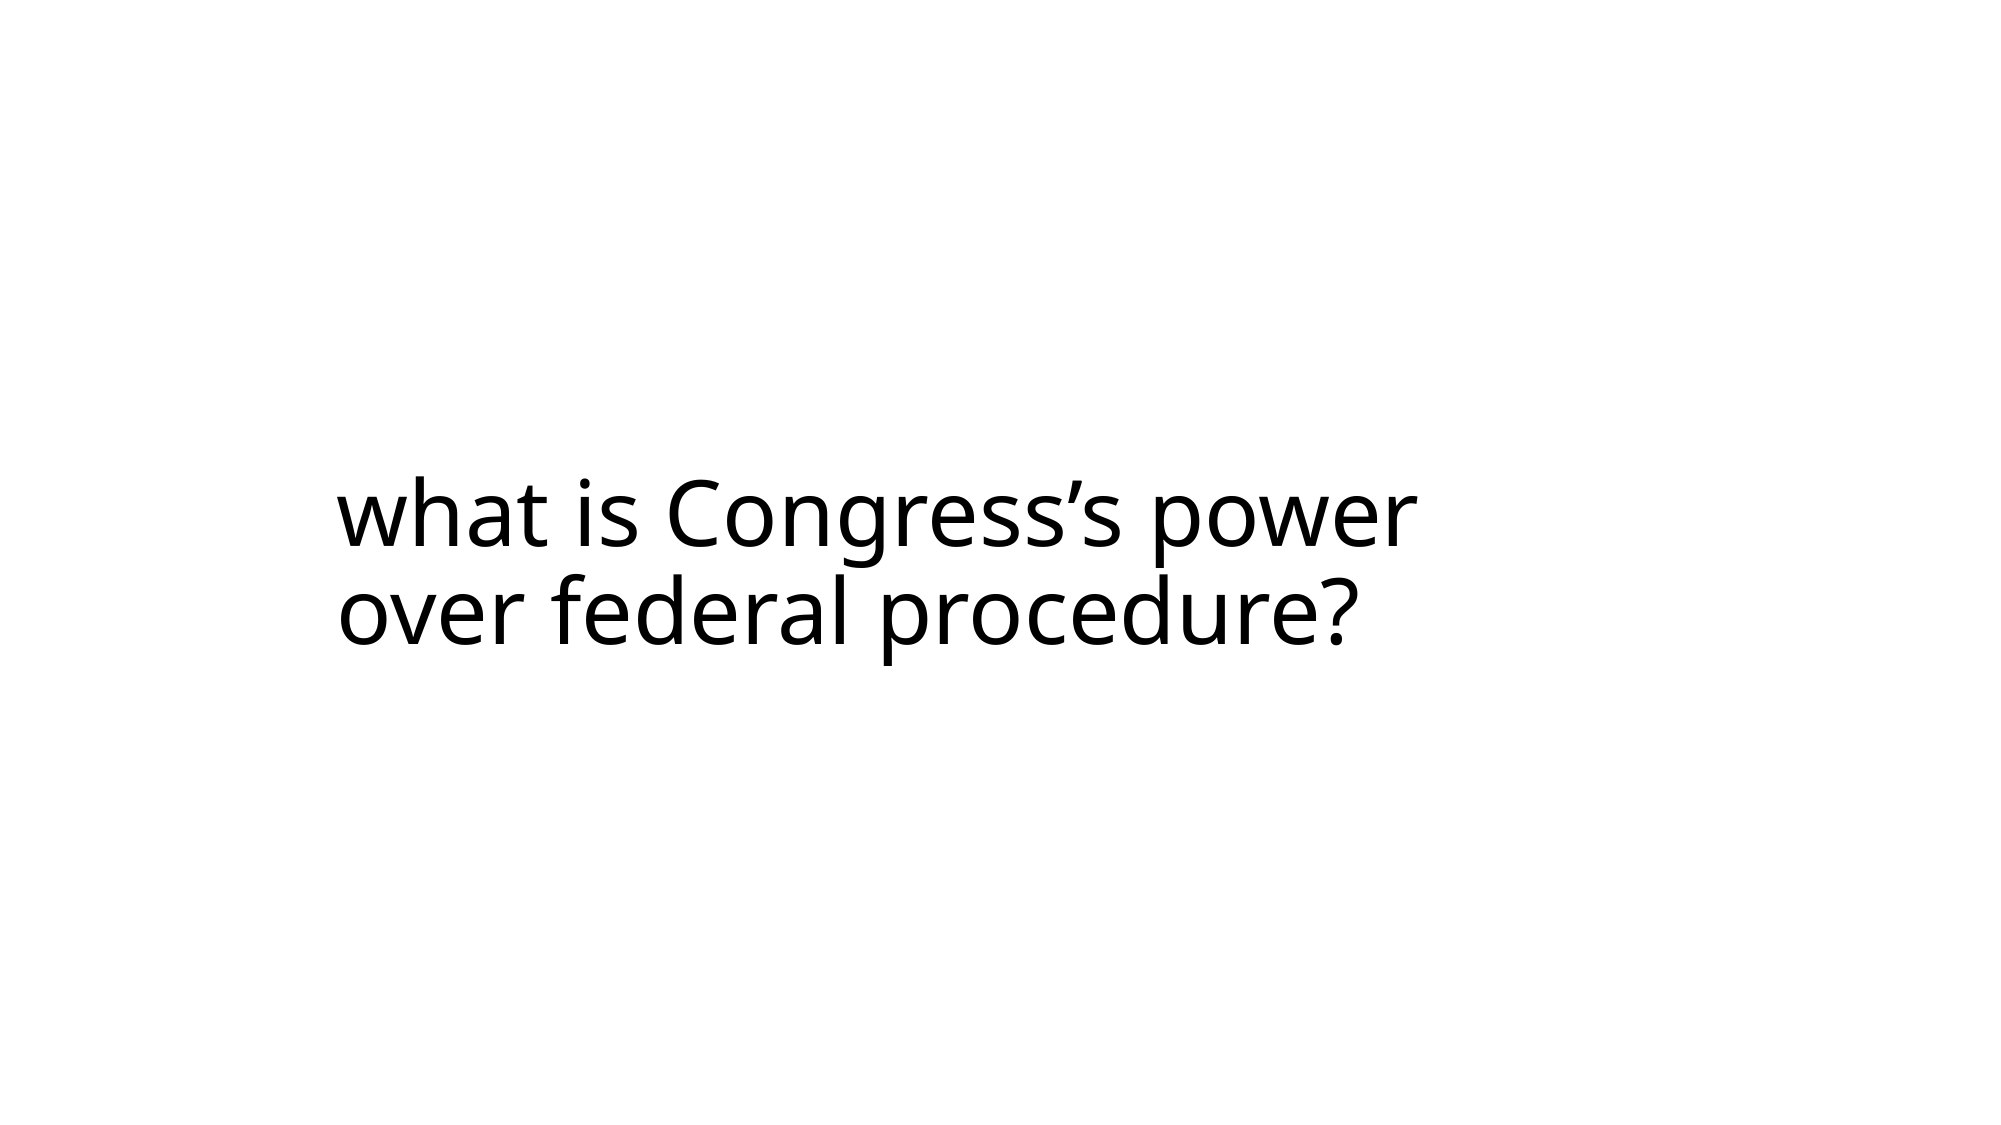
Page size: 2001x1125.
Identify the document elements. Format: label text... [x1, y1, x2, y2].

title what is Congress’s power over federal procedure? [321, 185, 1647, 946]
